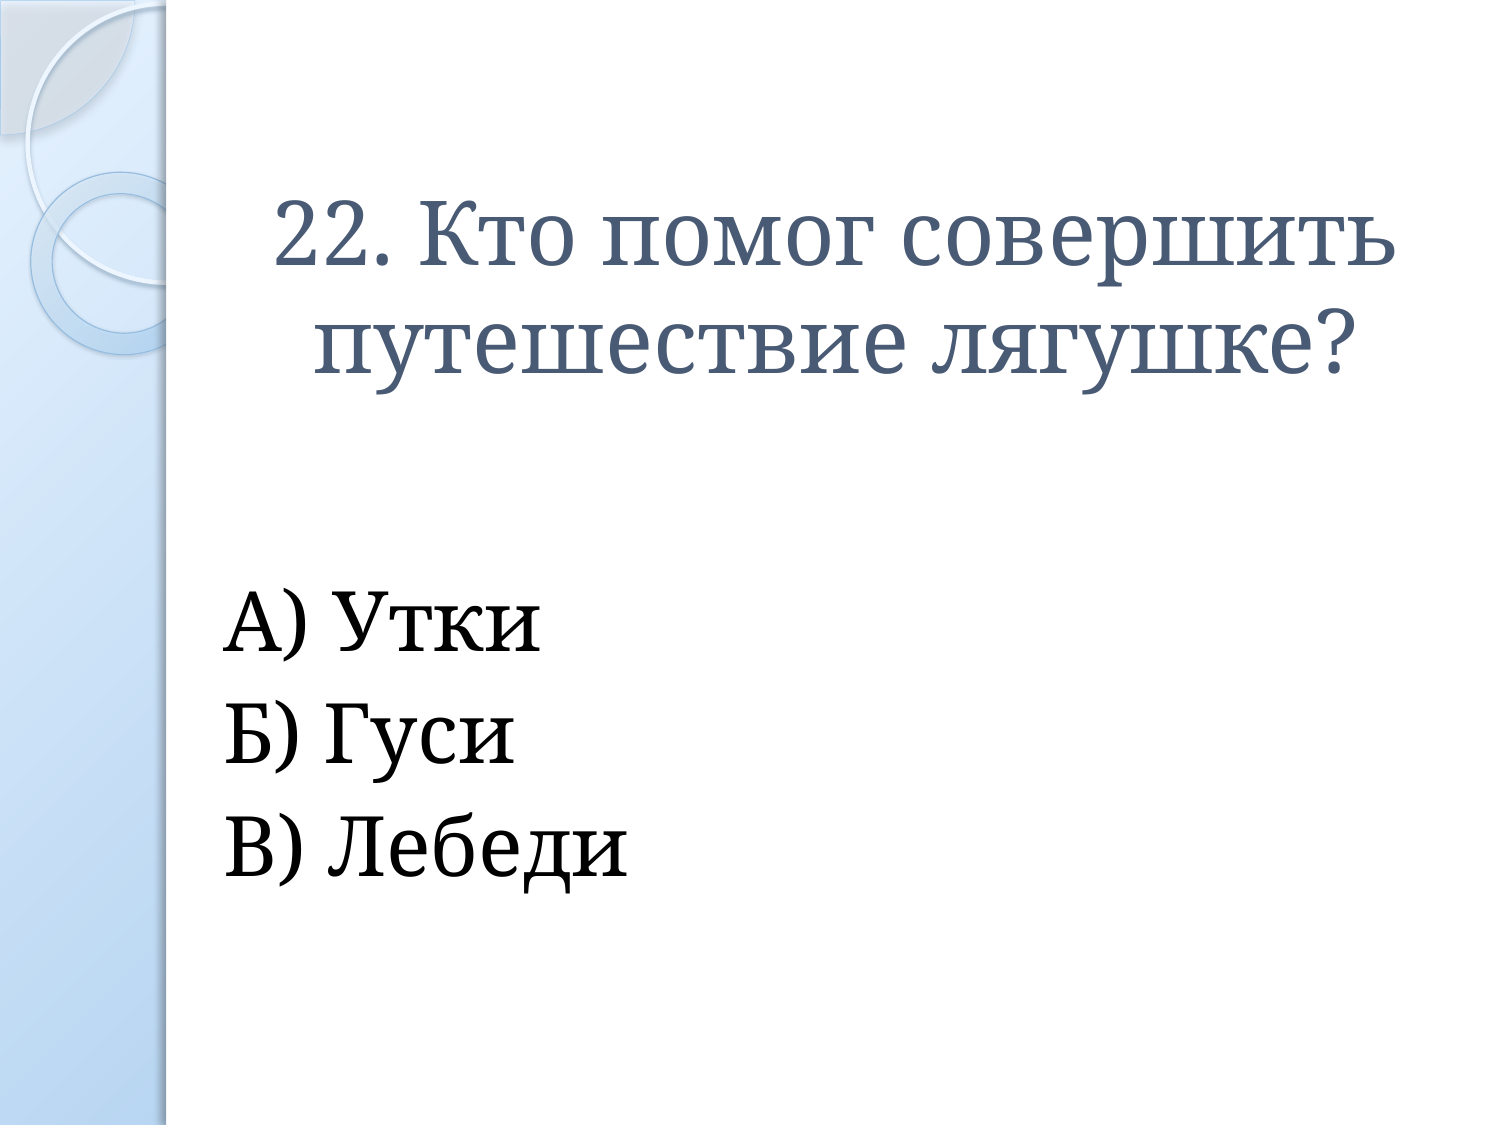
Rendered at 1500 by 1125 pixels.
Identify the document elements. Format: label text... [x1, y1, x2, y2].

list А) Утки Б) Гуси В) Лебеди [194, 468, 1442, 990]
title 22. Кто помог совершить путешествие лягушке? [230, 137, 1442, 431]
